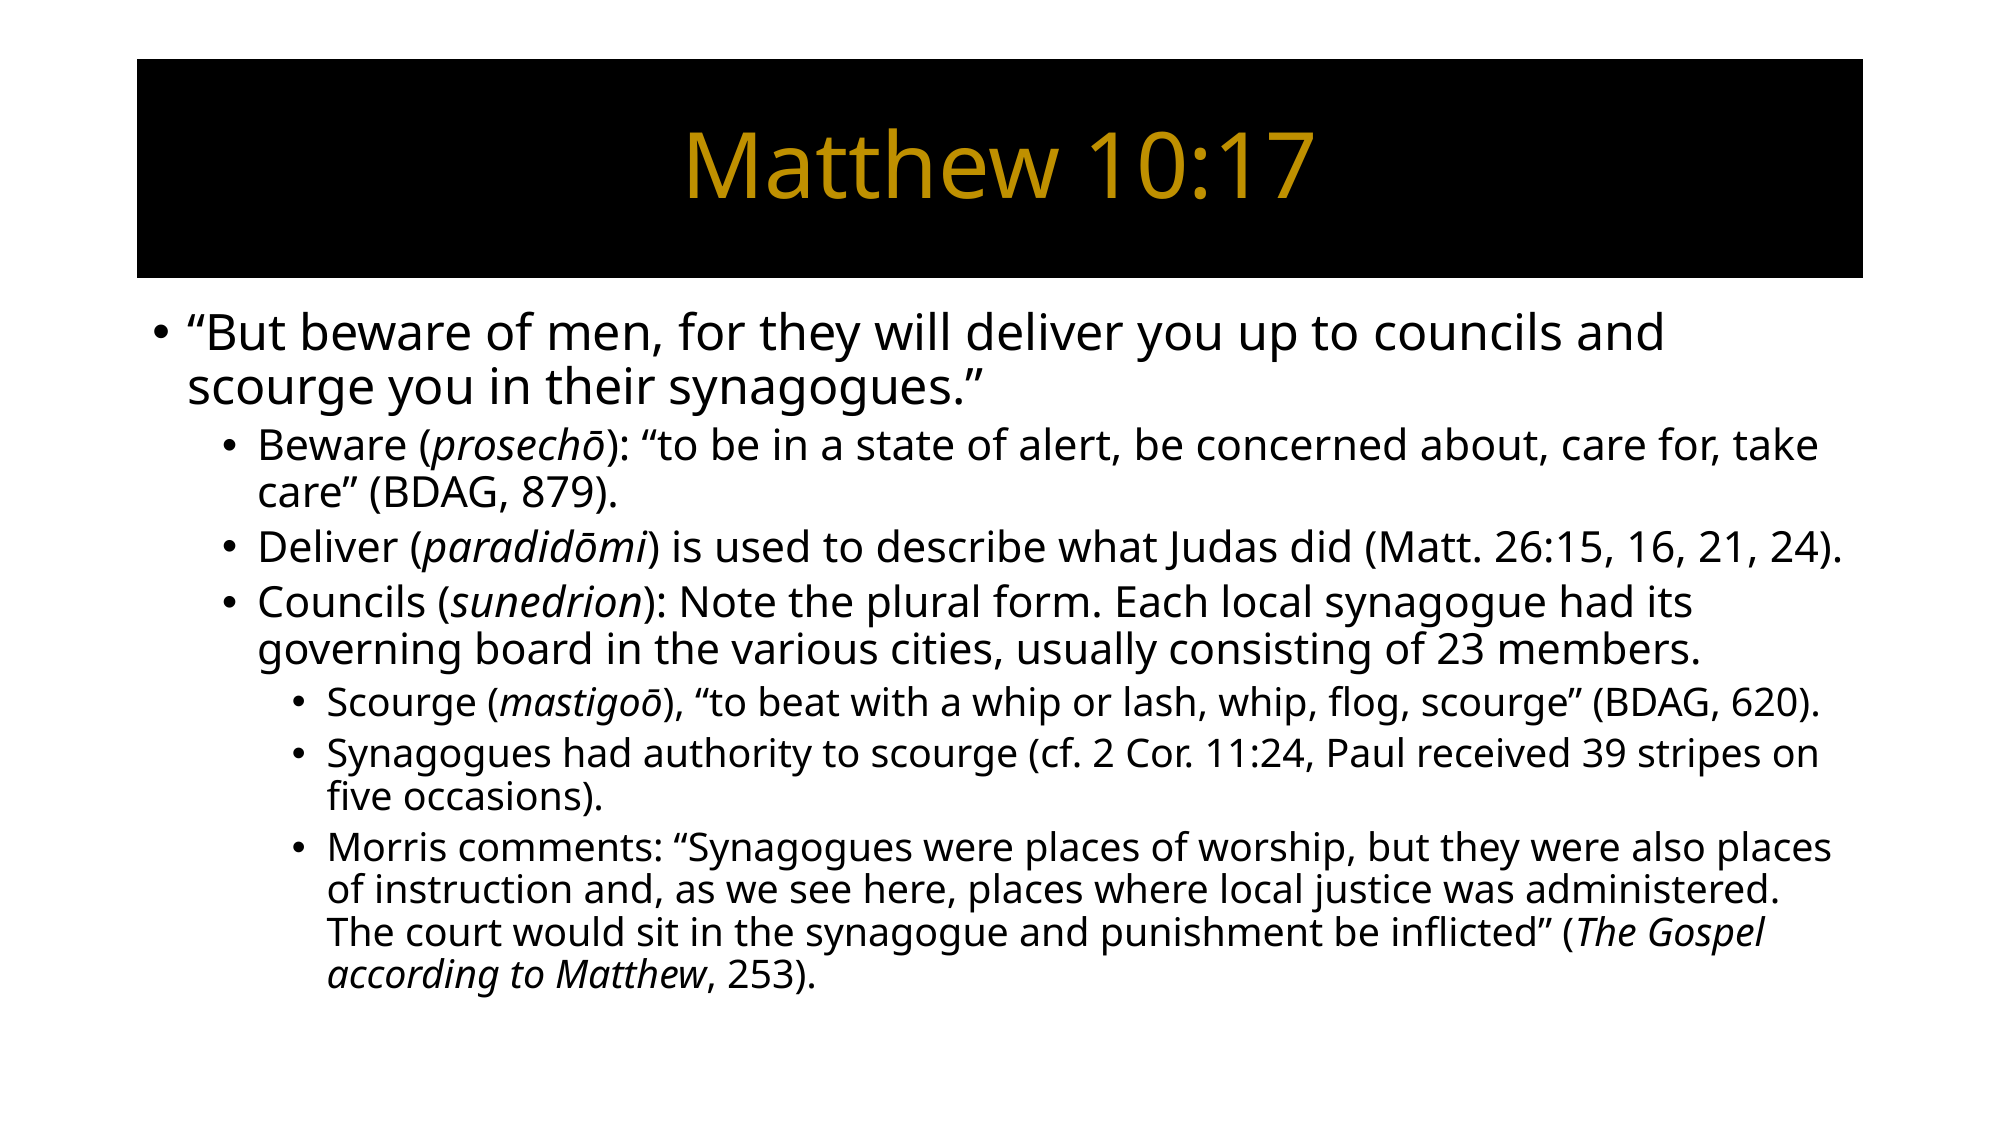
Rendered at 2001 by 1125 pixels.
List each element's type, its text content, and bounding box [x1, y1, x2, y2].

list “But beware of men, for they will deliver you up to councils and scourge you in their synagogues.” Beware (prosechō): “to be in a state of alert, be concerned about, care for, take care” (BDAG, 879). Deliver (paradidōmi) is used to describe what Judas did (Matt. 26:15, 16, 21, 24). Councils (sunedrion): Note the plural form. Each local synagogue had its governing board in the various cities, usually consisting of 23 members. Scourge (mastigoō), “to beat with a whip or lash, whip, flog, scourge” (BDAG, 620). Synagogues had authority to scourge (cf. 2 Cor. 11:24, Paul received 39 stripes on five occasions). Morris comments: “Synagogues were places of worship, but they were also places of instruction and, as we see here, places where local justice was administered. The court would sit in the synagogue and punishment be inflicted” (The Gospel according to Matthew, 253). [137, 299, 1863, 1014]
title Matthew 10:17 [137, 59, 1863, 278]
